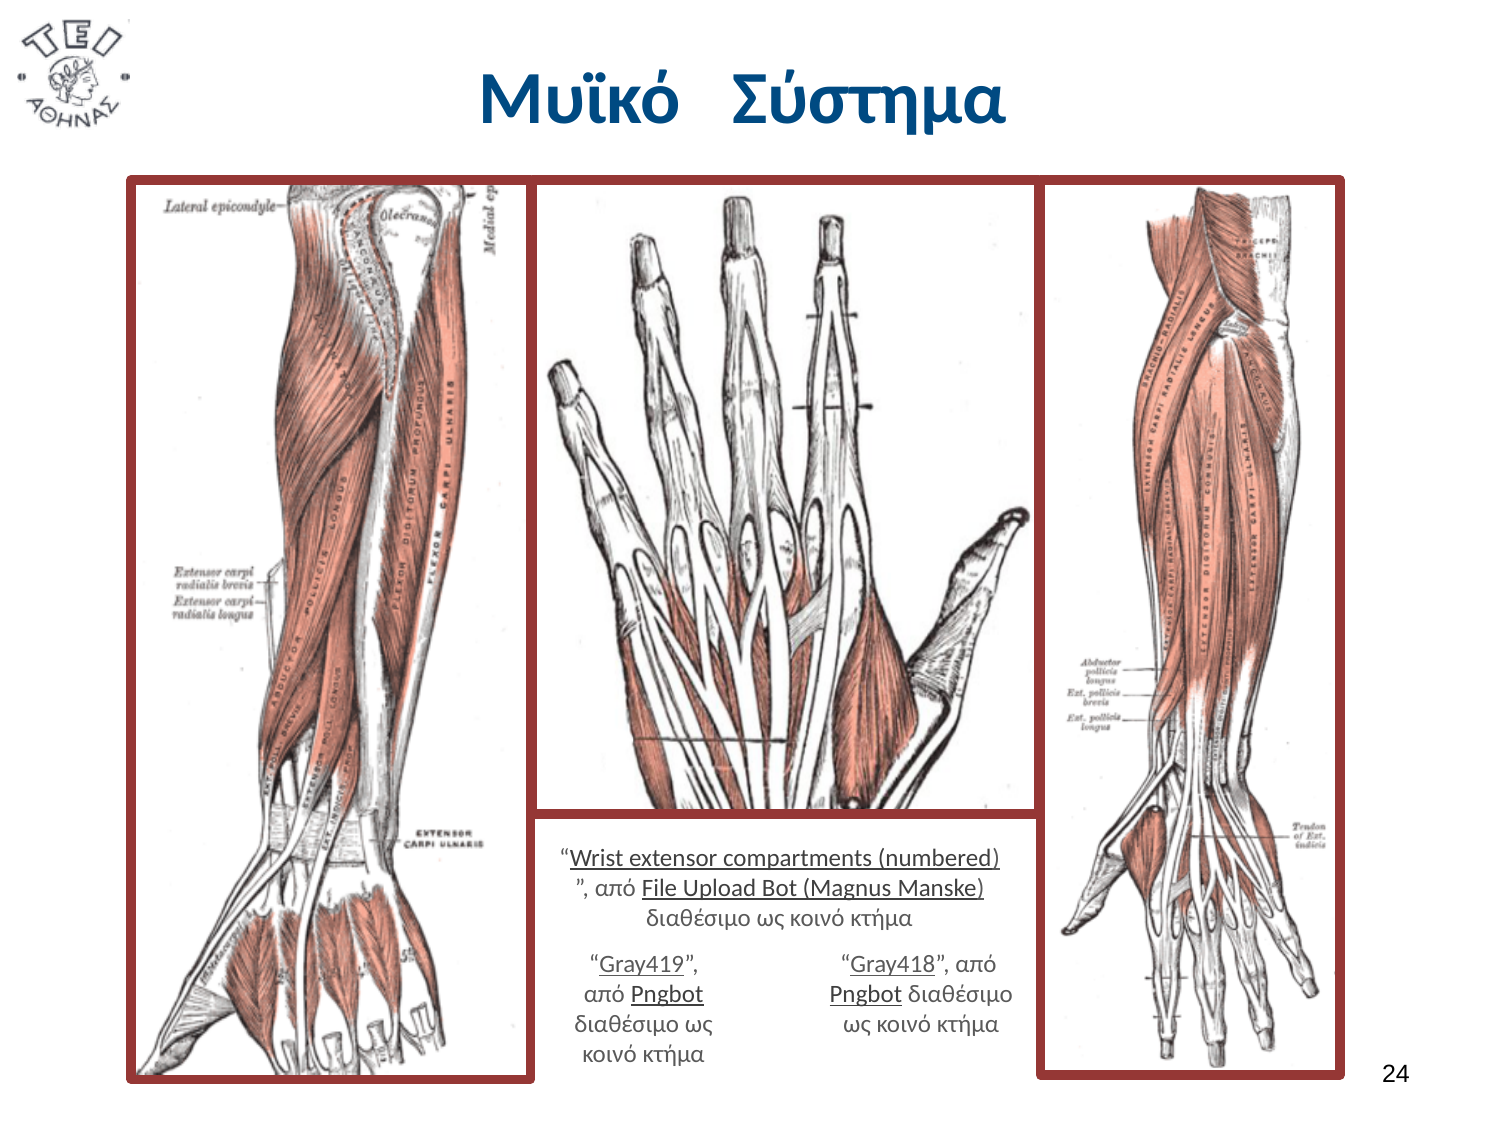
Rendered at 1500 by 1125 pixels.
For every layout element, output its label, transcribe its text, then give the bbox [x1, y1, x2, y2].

picture [537, 184, 1035, 810]
text_box “Wrist extensor compartments (numbered)”, από File Upload Bot (Magnus Manske) διαθέσιμο ως κοινό κτήμα [537, 834, 1022, 939]
text_box “Gray418”, από Pngbot διαθέσιμο ως κοινό κτήμα [808, 940, 1034, 1046]
text_box “Gray419”, από Pngbot διαθέσιμο ως κοινό κτήμα [549, 940, 739, 1075]
title Μυϊκό Σύστημα [76, 19, 1427, 169]
picture [17, 19, 76, 133]
picture [135, 184, 526, 1075]
picture [1045, 184, 1336, 1071]
slide_number 23 [1074, 1042, 1425, 1103]
